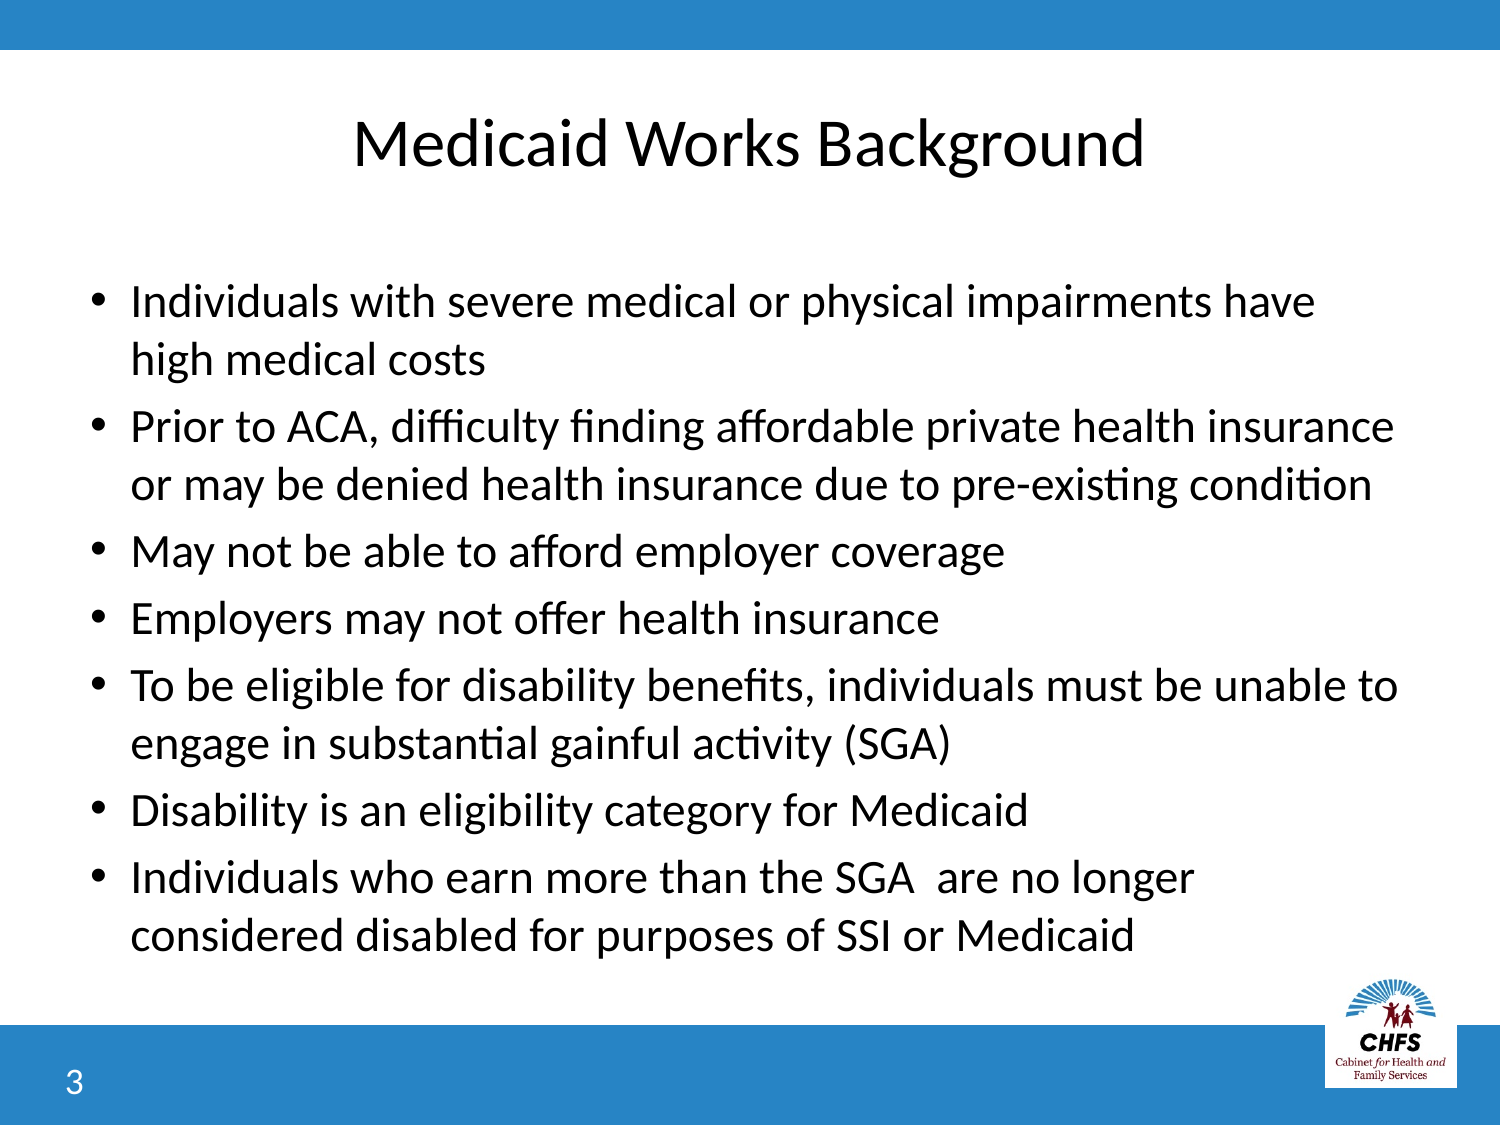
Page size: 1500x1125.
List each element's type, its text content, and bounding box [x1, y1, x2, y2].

picture [1325, 962, 1457, 1088]
slide_number 3 [50, 1050, 400, 1110]
list Individuals with severe medical or physical impairments have high medical costs Prior to ACA, difficulty finding affordable private health insurance or may be denied health insurance due to pre-existing condition May not be able to afford employer coverage Employers may not offer health insurance To be eligible for disability benefits, individuals must be unable to engage in substantial gainful activity (SGA) Disability is an eligibility category for Medicaid Individuals who earn more than the SGA are no longer considered disabled for purposes of SSI or Medicaid [75, 262, 1425, 1005]
title Medicaid Works Background [75, 45, 1425, 233]
